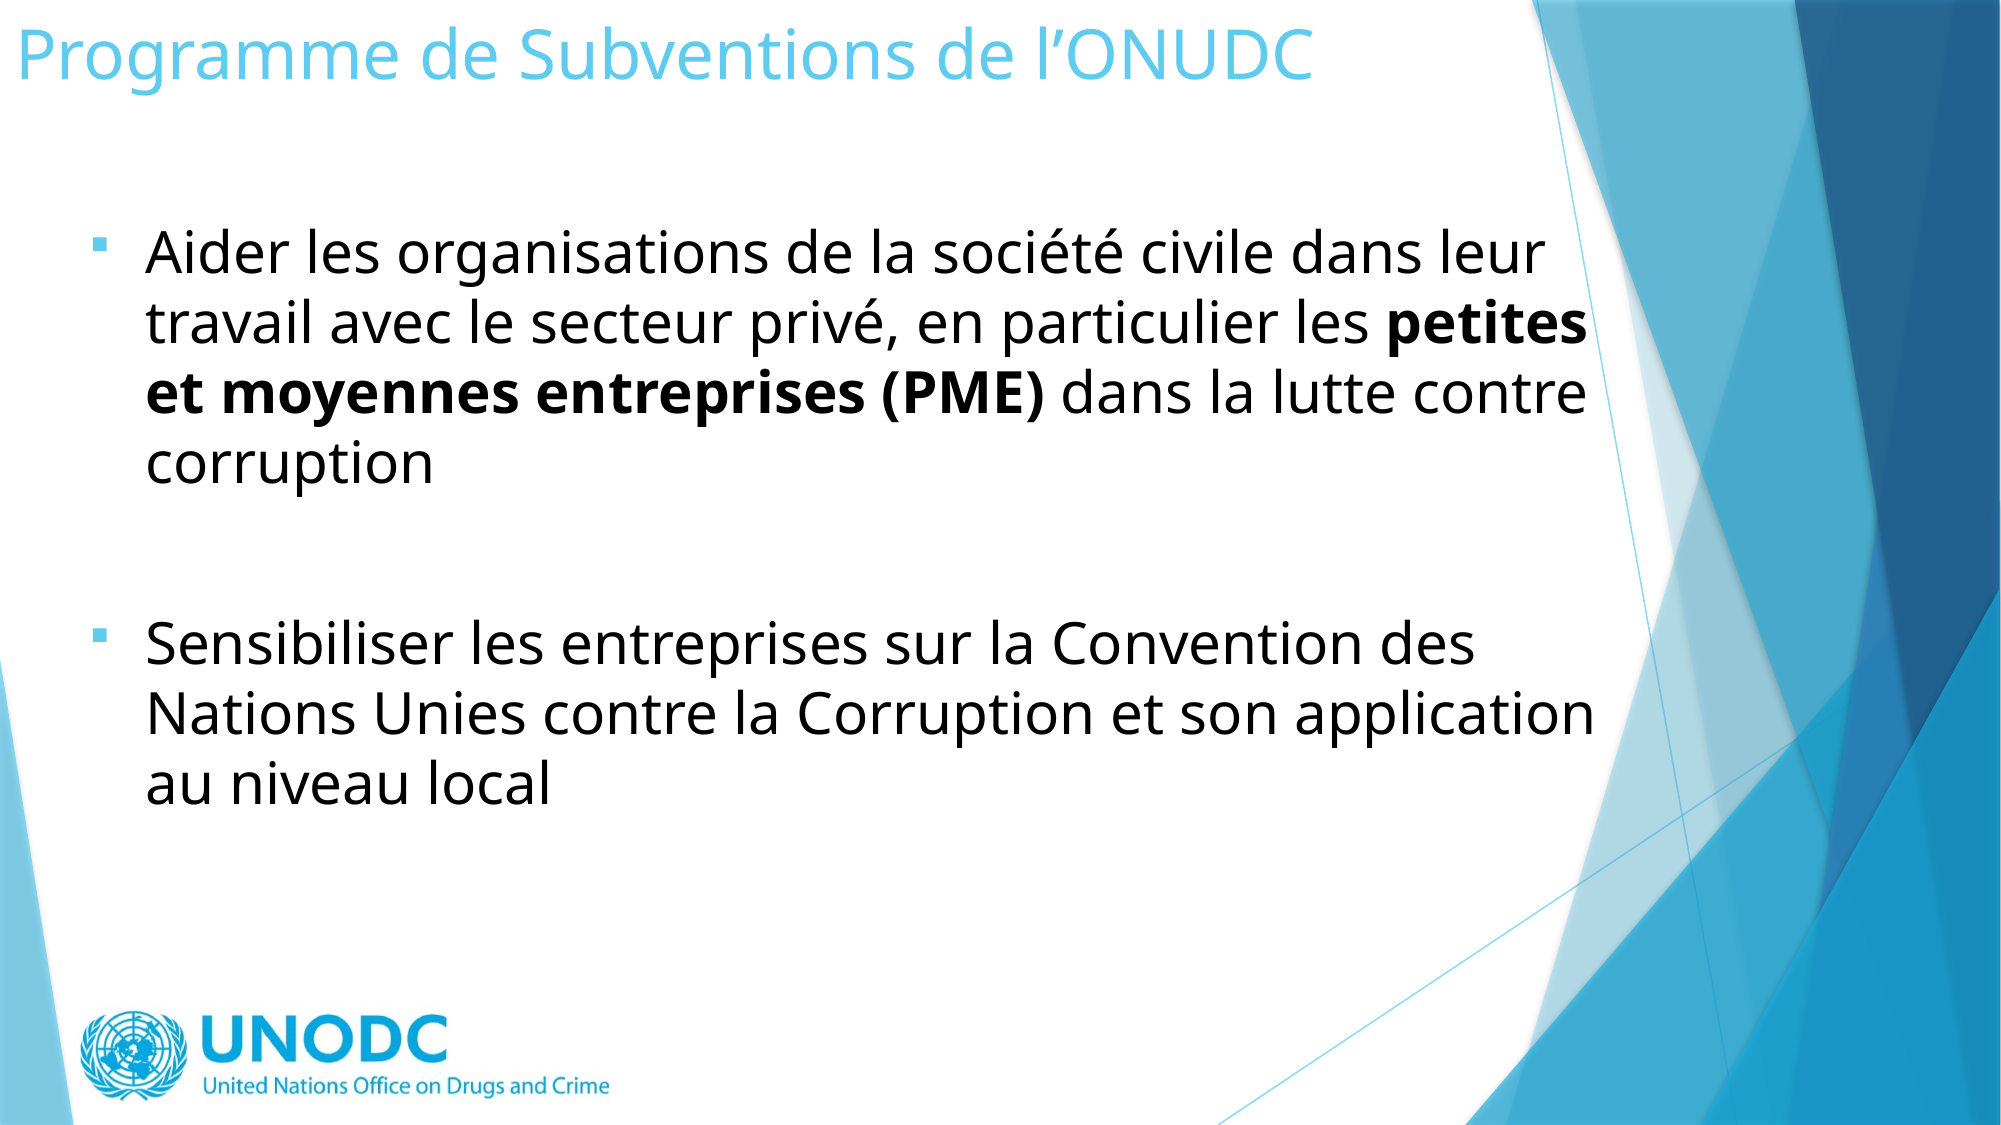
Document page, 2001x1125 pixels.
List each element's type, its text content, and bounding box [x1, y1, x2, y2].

list Aider les organisations de la société civile dans leur travail avec le secteur privé, en particulier les petites et moyennes entreprises (PME) dans la lutte contre corruption Sensibiliser les entreprises sur la Convention des Nations Unies contre la Corruption et son application au niveau local [74, 207, 1625, 780]
title Programme de Subventions de l’ONUDC [0, 2, 1551, 156]
picture [73, 1004, 613, 1125]
